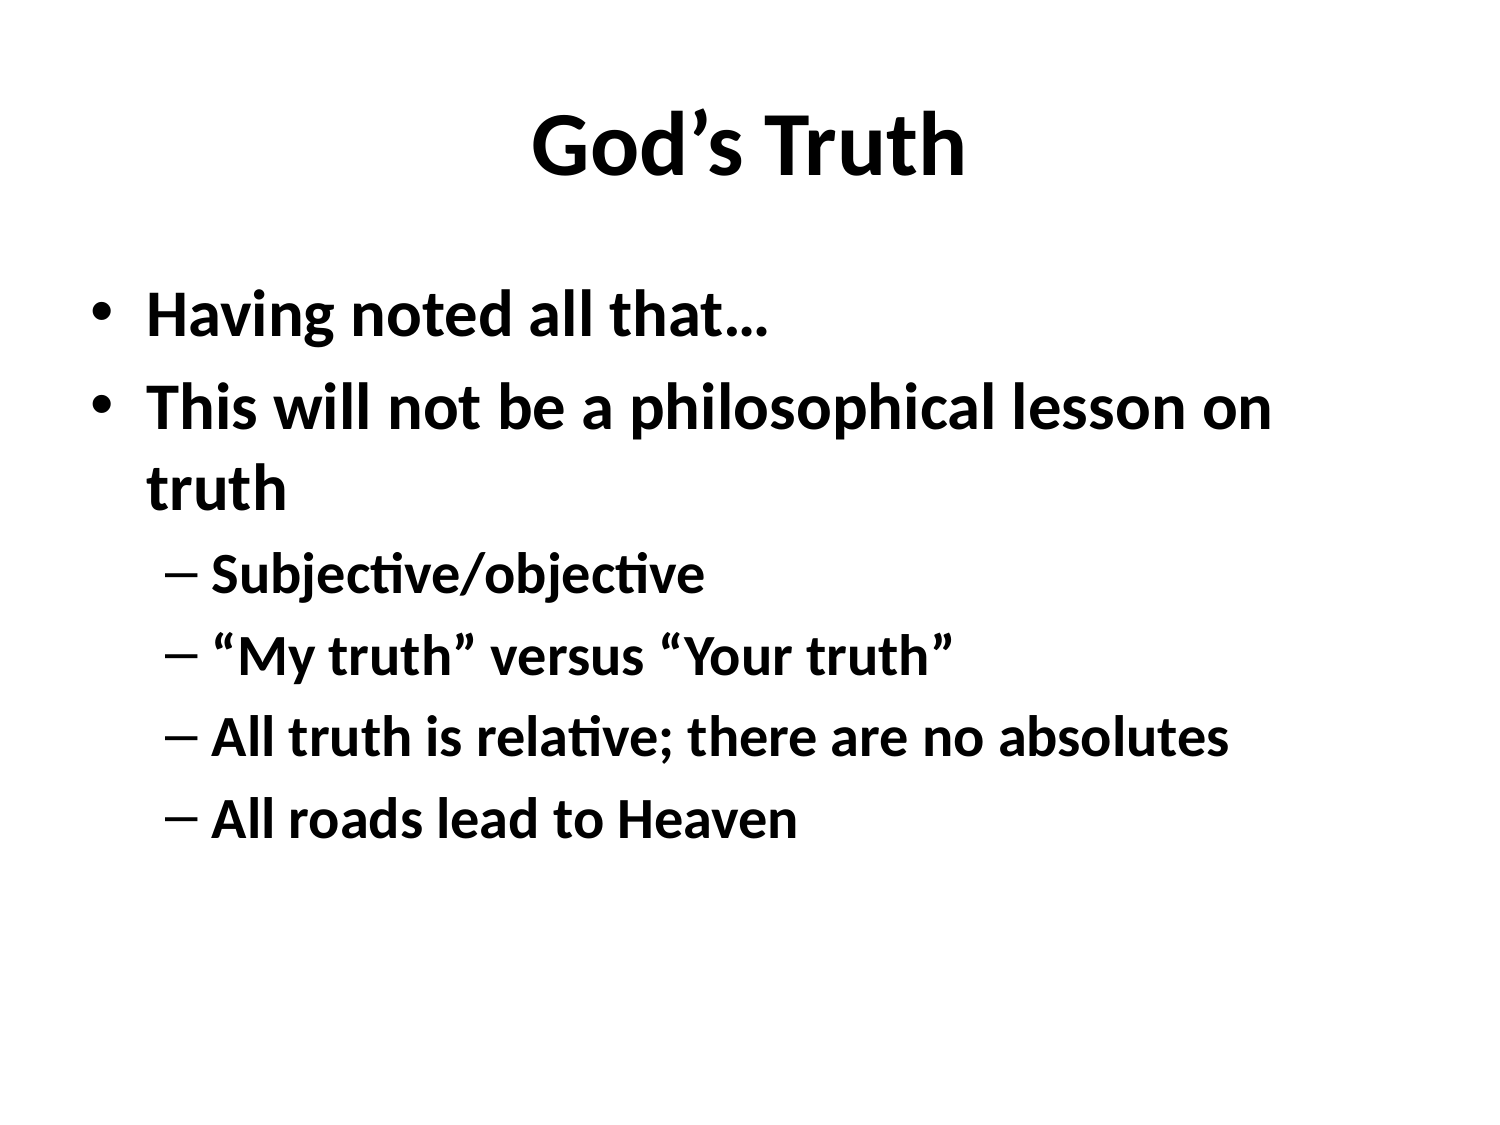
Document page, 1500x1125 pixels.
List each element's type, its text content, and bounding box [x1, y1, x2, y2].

list Having noted all that… This will not be a philosophical lesson on truth Subjective/objective “My truth” versus “Your truth” All truth is relative; there are no absolutes All roads lead to Heaven [75, 262, 1425, 1088]
title God’s Truth [75, 45, 1425, 233]
